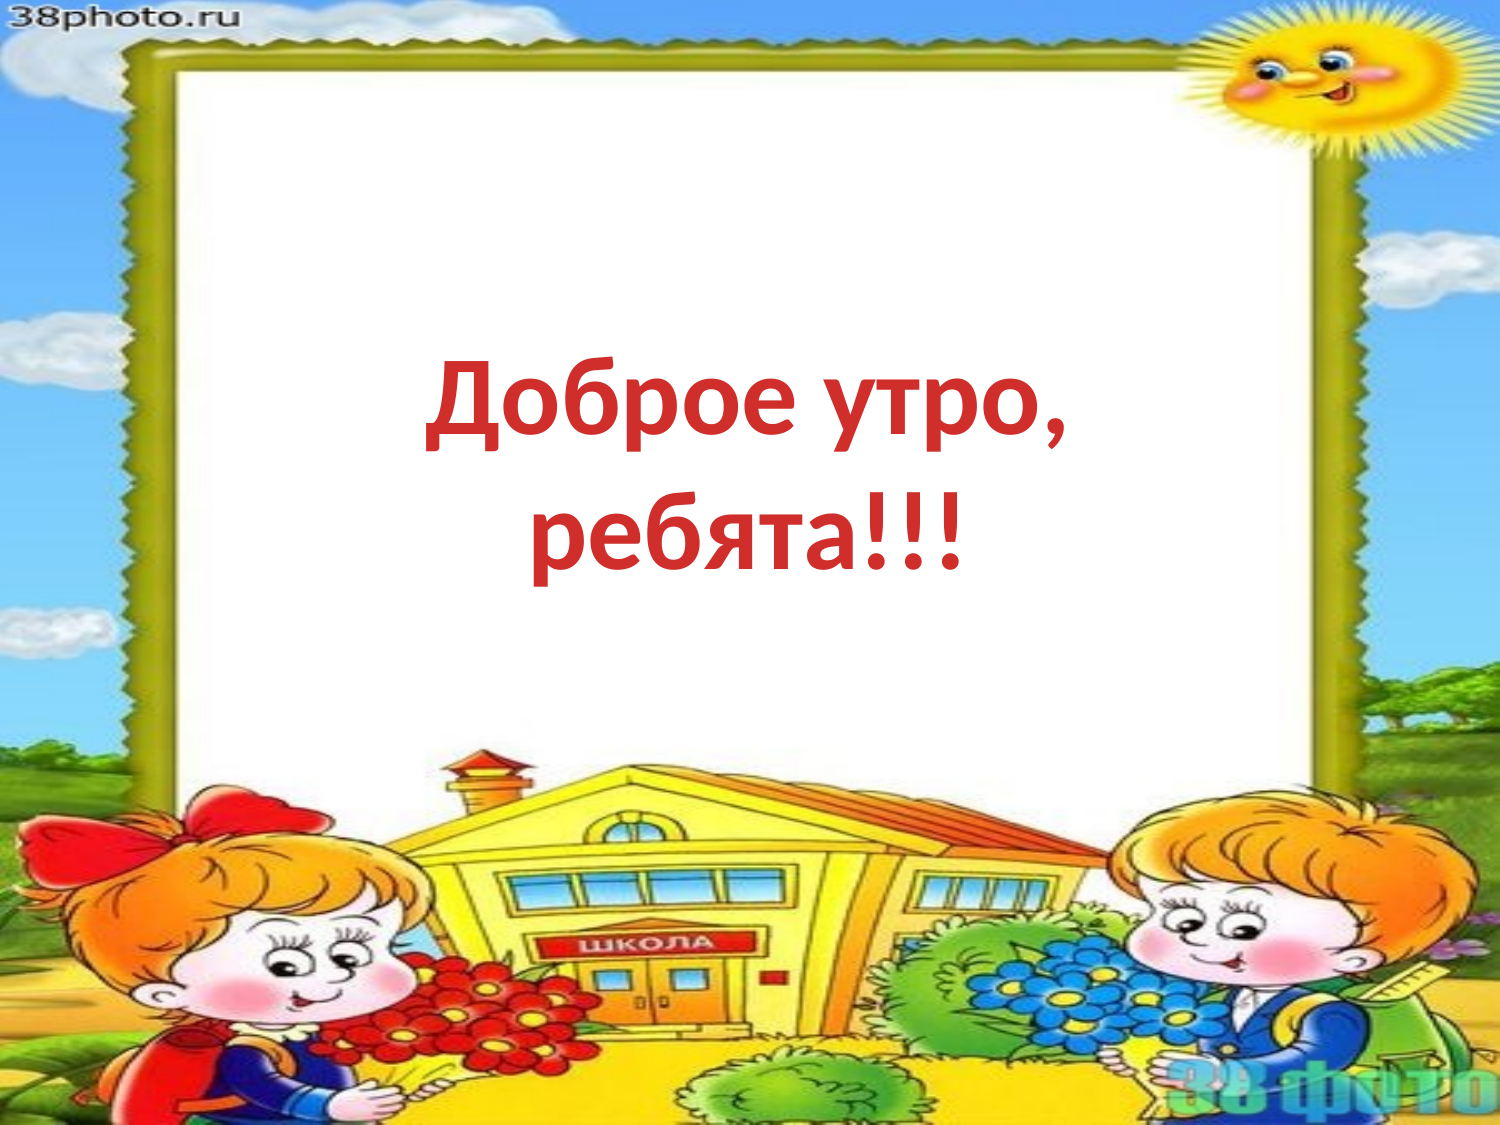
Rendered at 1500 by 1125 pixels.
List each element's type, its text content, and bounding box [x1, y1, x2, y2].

picture [0, 0, 1500, 1125]
text_box Доброе утро, ребята!!! [410, 314, 1112, 600]
